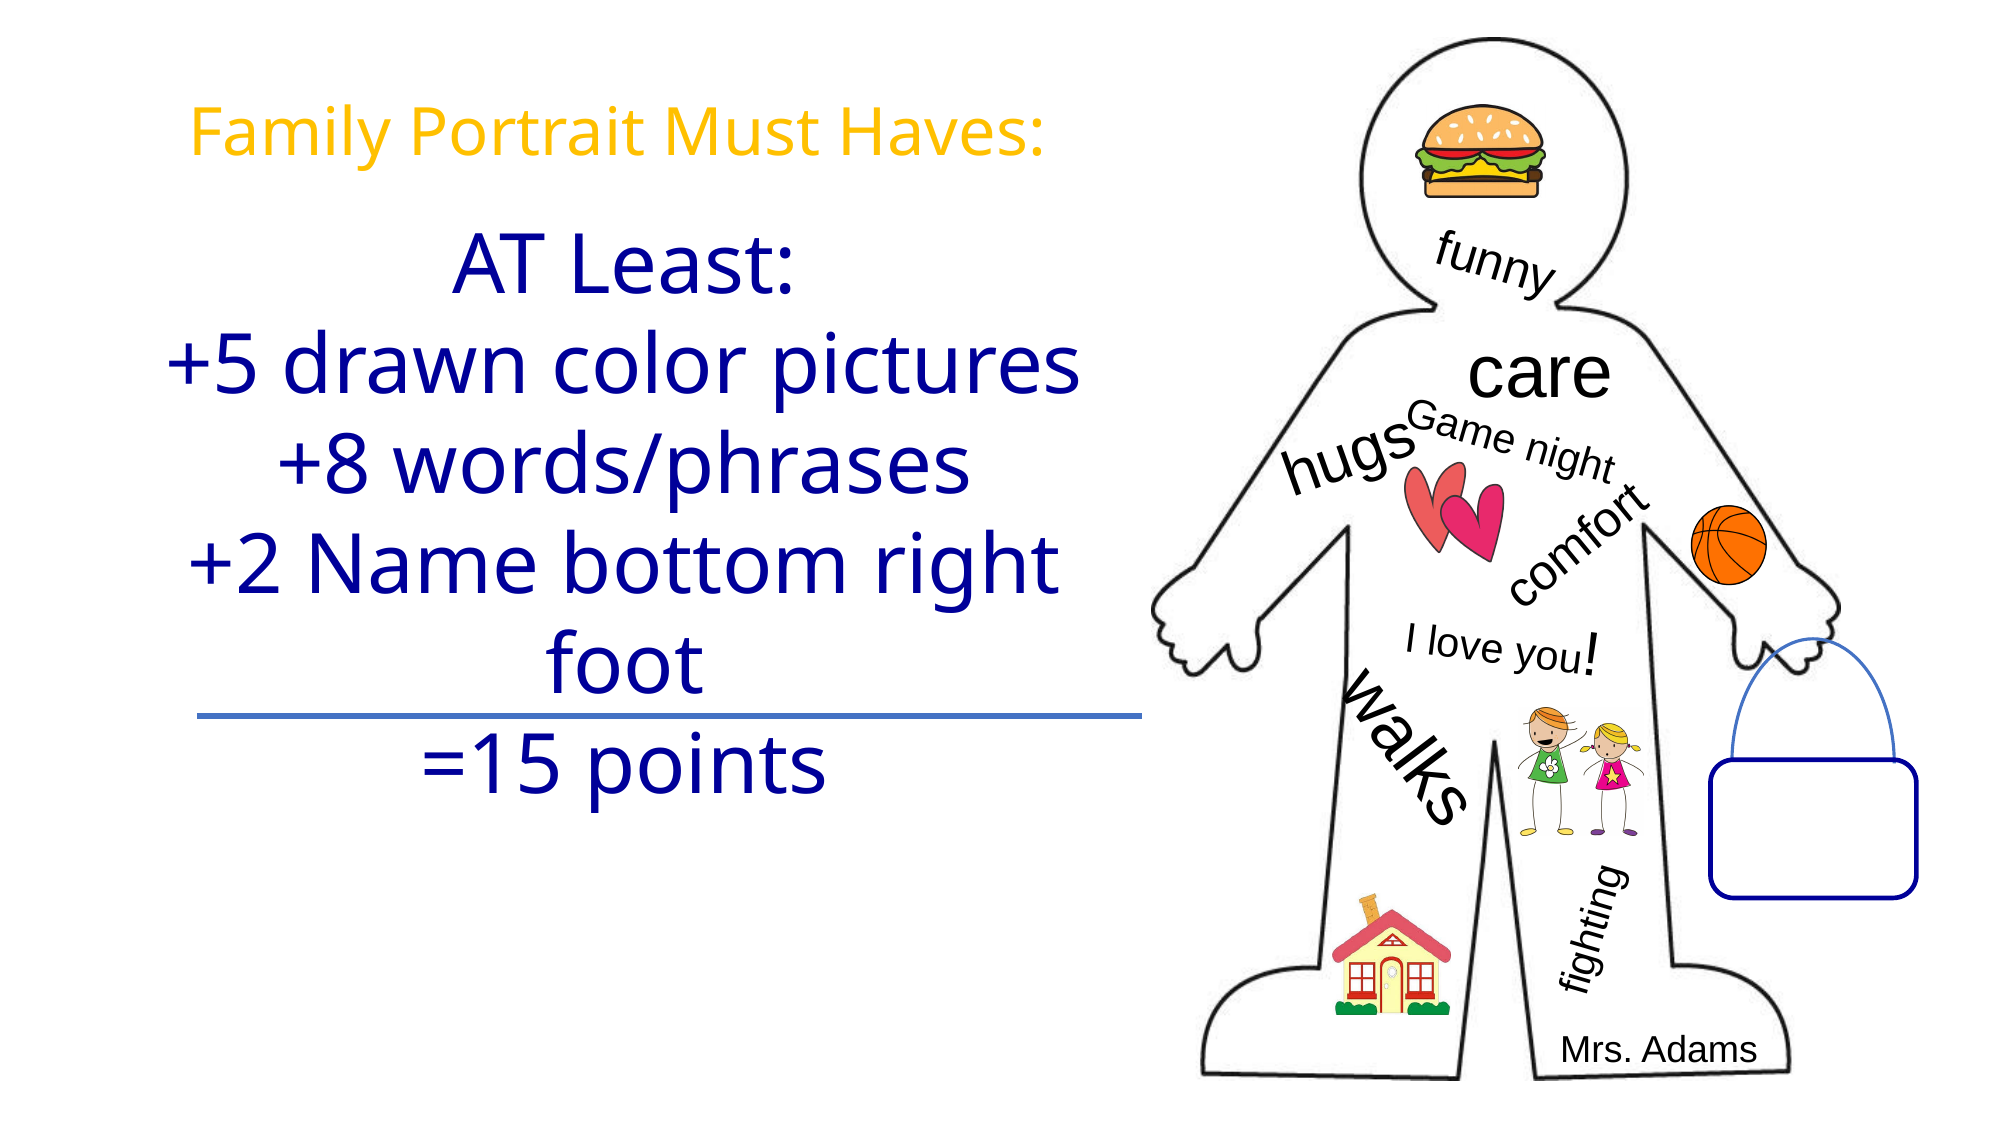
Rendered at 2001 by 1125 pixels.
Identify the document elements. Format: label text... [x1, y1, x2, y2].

text_box AT Least: +5 drawn color pictures +8 words/phrases +2 Name bottom right foot =15 points [94, 202, 1146, 737]
text_box [1846, 759, 1917, 898]
text_box [1846, 649, 1895, 759]
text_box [1151, 37, 1842, 1081]
text_box Family Portrait Must Haves: [0, 81, 1146, 198]
